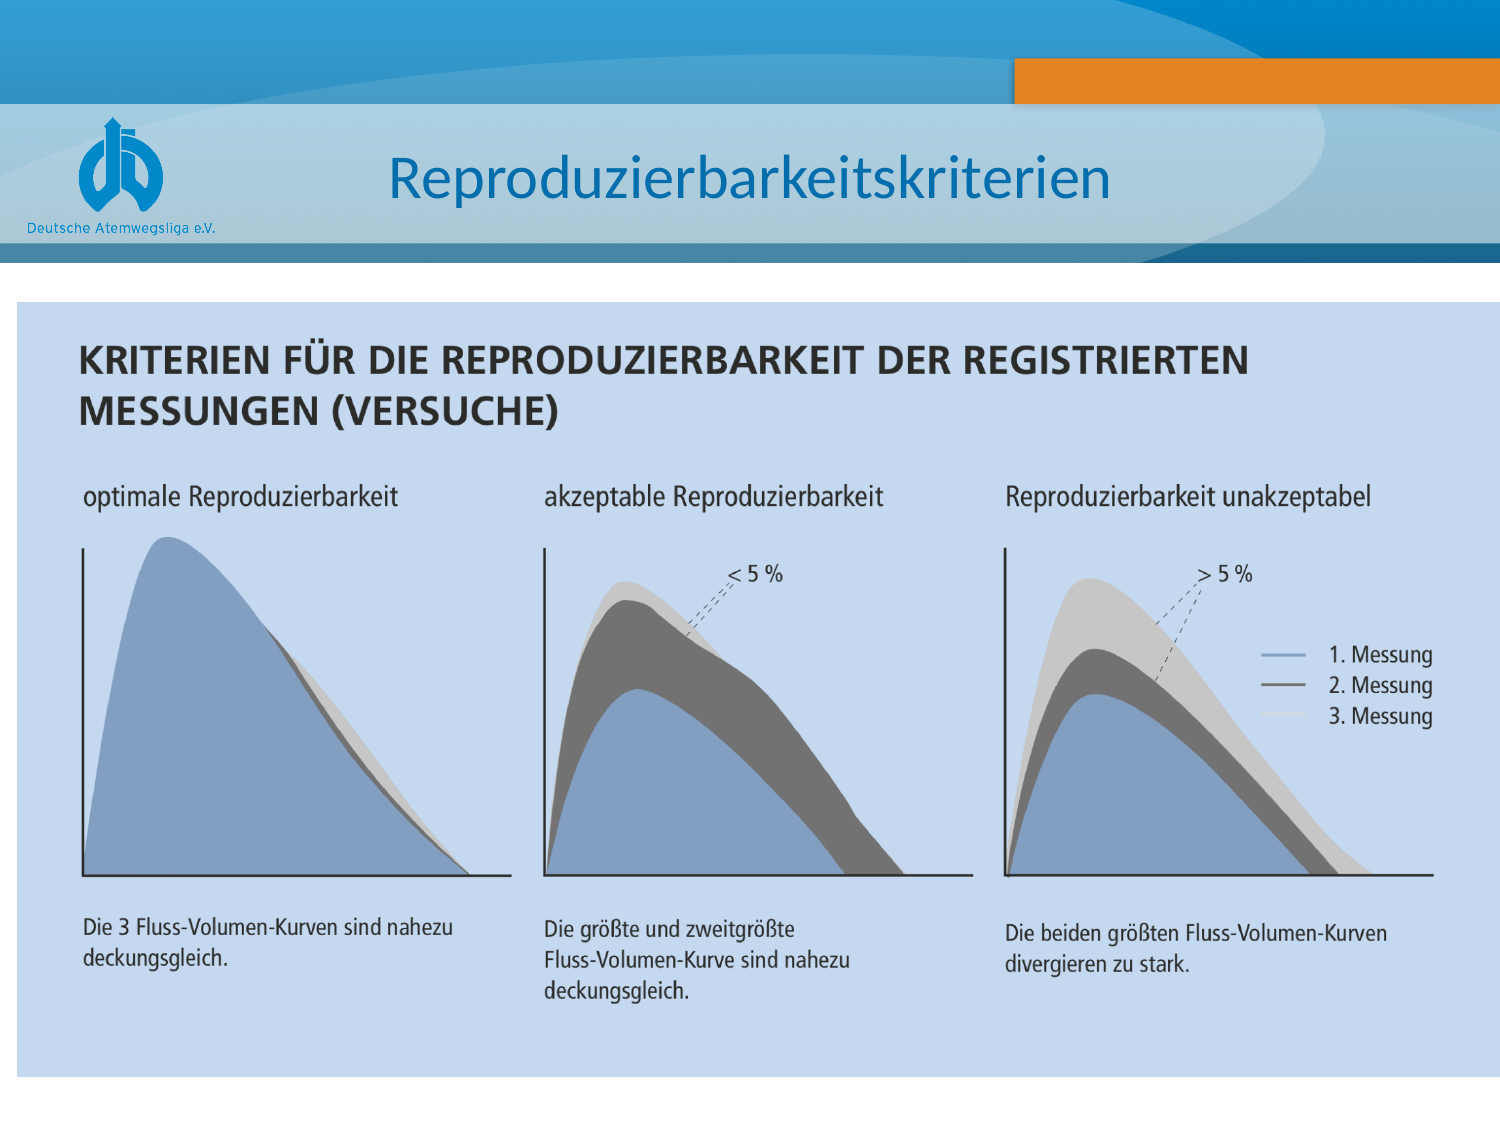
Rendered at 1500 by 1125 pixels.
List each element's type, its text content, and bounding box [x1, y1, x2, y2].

picture [20, 117, 221, 240]
picture [0, 244, 1500, 263]
picture [17, 302, 1500, 1078]
title Reproduzierbarkeitskriterien [221, 104, 1282, 244]
picture [0, 0, 1260, 104]
picture [136, 156, 148, 187]
picture [94, 157, 105, 190]
